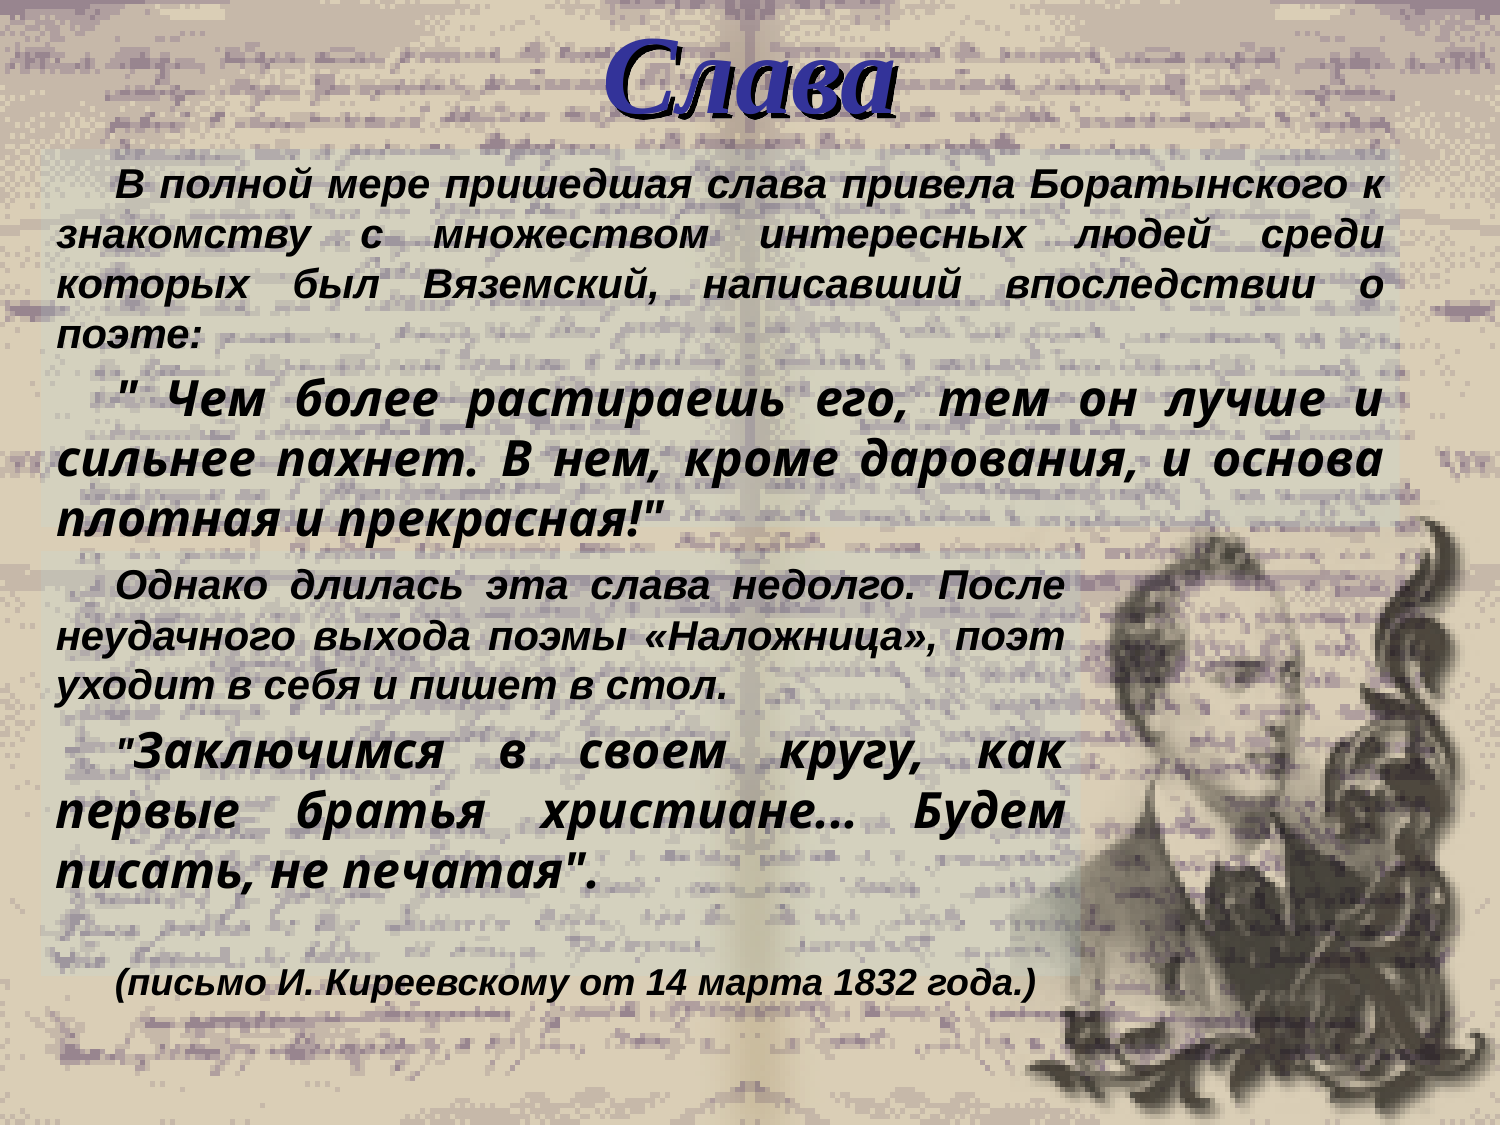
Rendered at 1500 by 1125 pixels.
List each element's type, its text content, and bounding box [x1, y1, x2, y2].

picture [0, 0, 1500, 1125]
title Слава [76, 0, 1424, 138]
text_box Однако длилась эта слава недолго. После неудачного выхода поэмы «Наложница», поэт уходит в себя и пишет в стол. "Заключимся в своем кругу, как первые братья христиане... Будем писать, не печатая". (письмо И. Киреевскому от 14 марта 1832 года.) [41, 550, 1081, 977]
list В полной мере пришедшая слава привела Боратынского к знакомству с множеством интересных людей среди которых был Вяземский, написавший впоследствии о поэте: " Чем более растираешь его, тем он лучше и сильнее пахнет. В нем, кроме дарования, и основа плотная и прекрасная!" [41, 148, 1400, 528]
